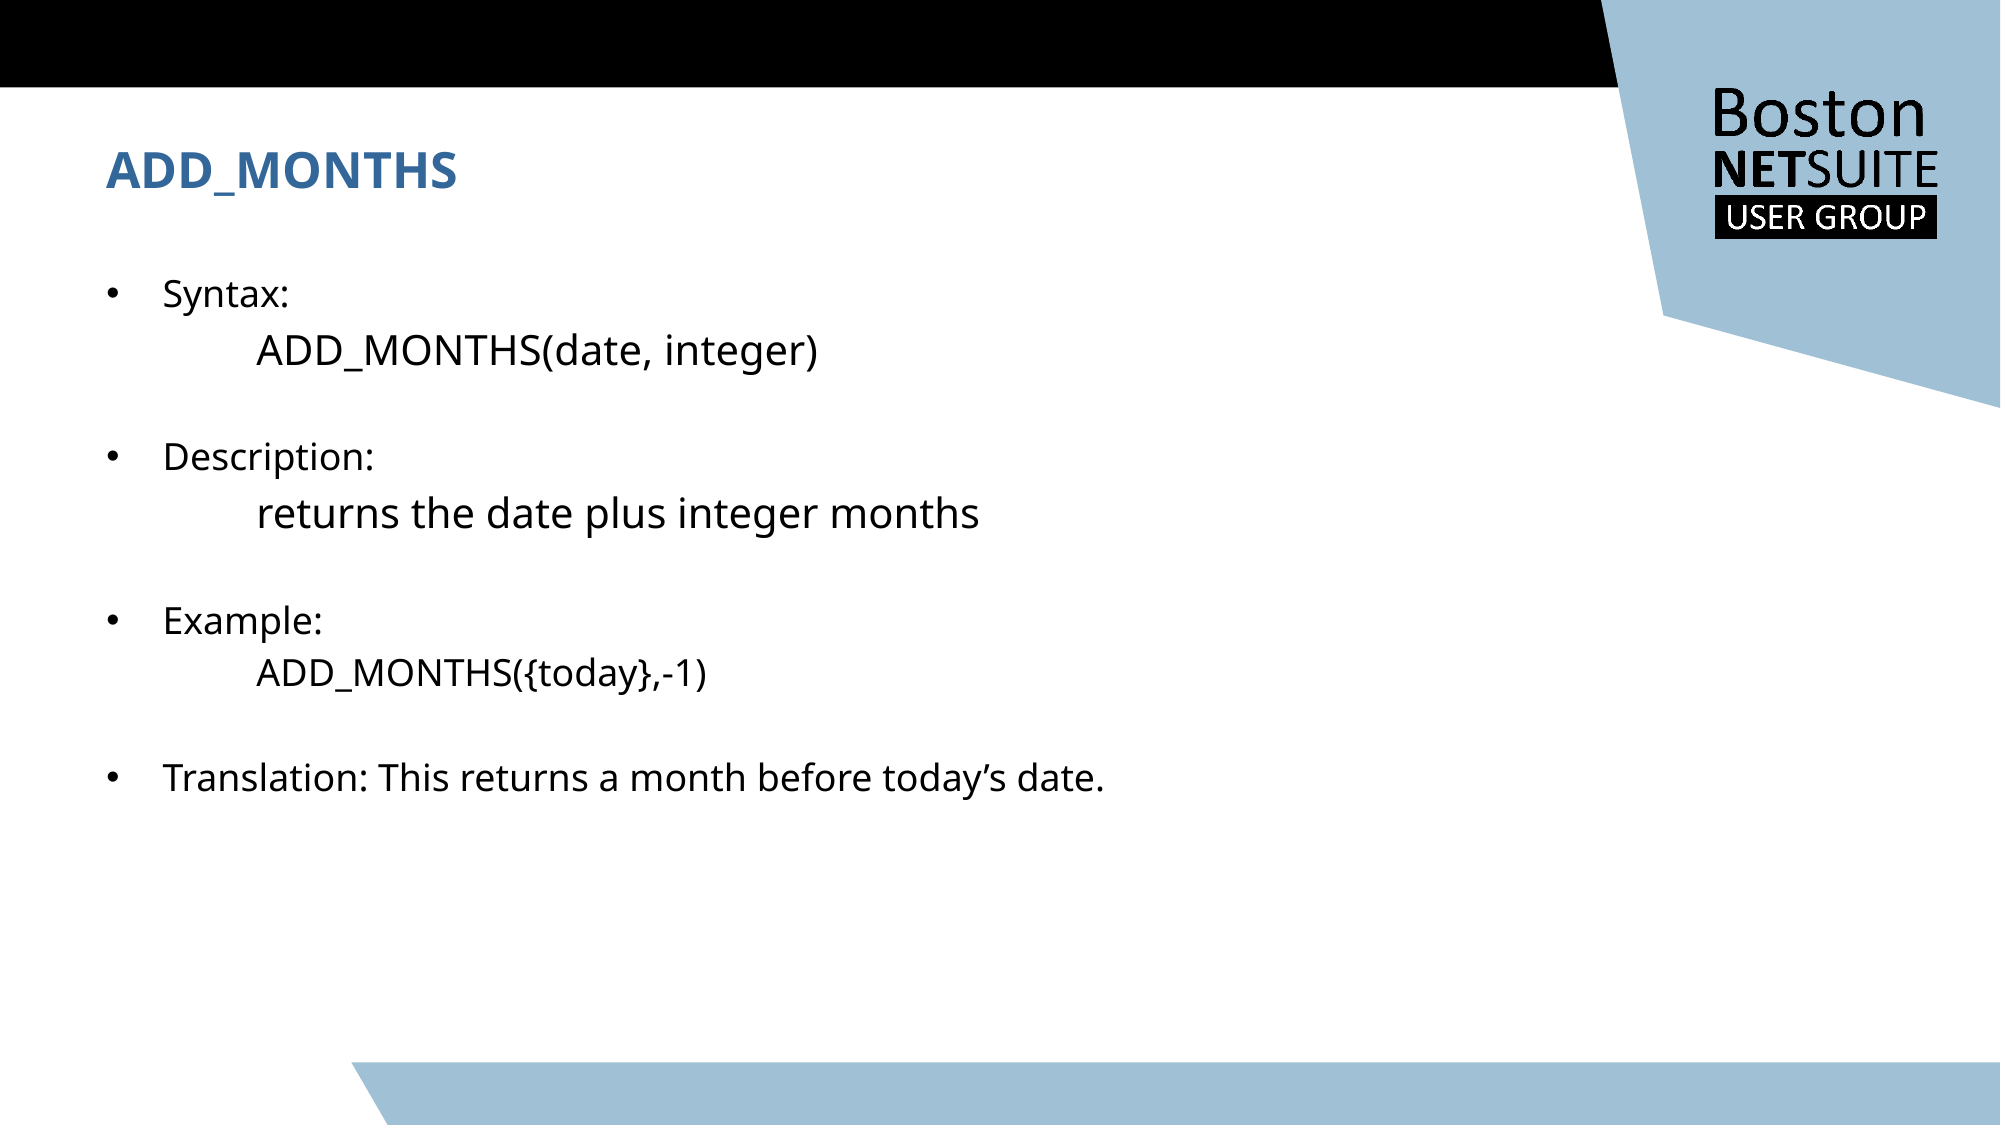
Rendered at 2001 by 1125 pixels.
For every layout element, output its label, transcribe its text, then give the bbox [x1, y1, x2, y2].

picture [1712, 87, 1938, 240]
list ADD_MONTHS [91, 131, 1367, 200]
list Syntax: ADD_MONTHS(date, integer) Description: returns the date plus integer months Example: ADD_MONTHS({today},-1) Translation: This returns a month before today’s date. [91, 262, 1900, 1038]
